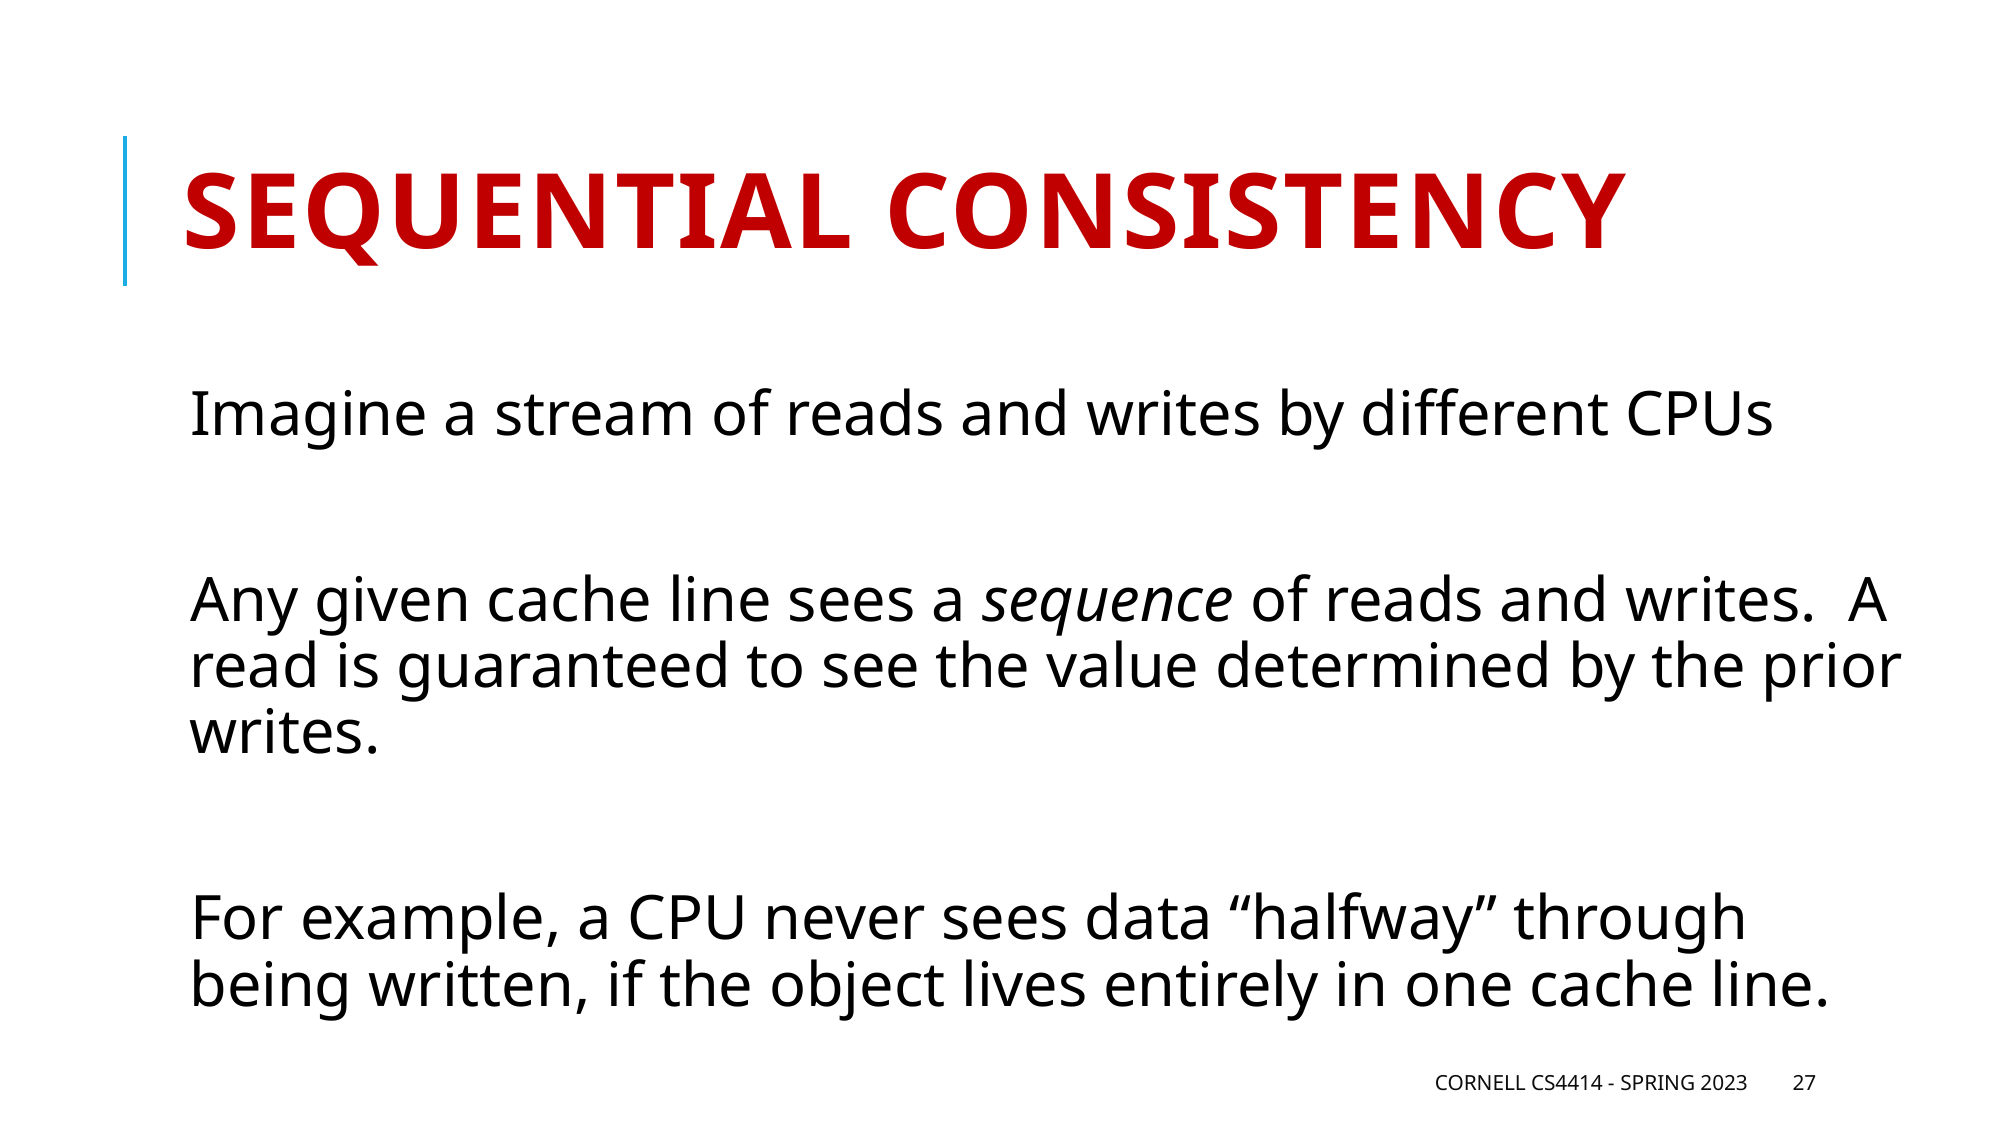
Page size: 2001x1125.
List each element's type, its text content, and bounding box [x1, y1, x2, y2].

slide_number 27 [1777, 1061, 1938, 1107]
title Sequential consistency [168, 96, 1914, 342]
list Imagine a stream of reads and writes by different CPUs Any given cache line sees a sequence of reads and writes. A read is guaranteed to see the value determined by the prior writes. For example, a CPU never sees data “halfway” through being written, if the object lives entirely in one cache line. [168, 375, 1914, 1035]
footer Cornell CS4414 - Spring 2023 [794, 1061, 1763, 1107]
